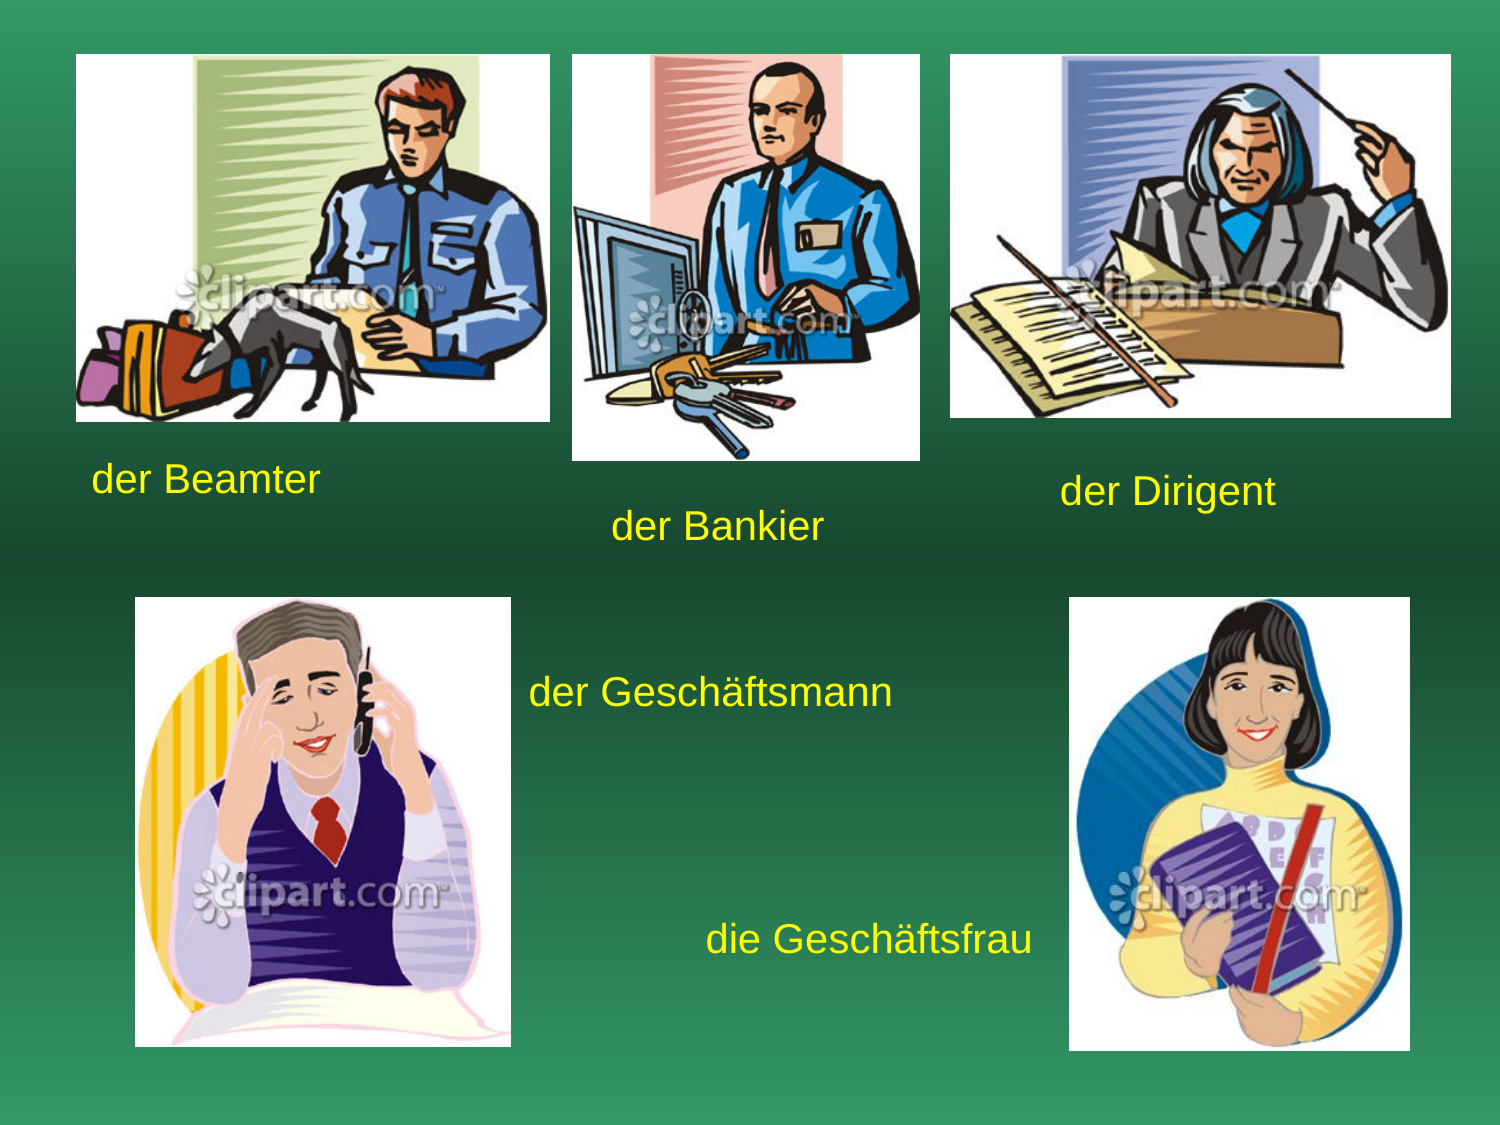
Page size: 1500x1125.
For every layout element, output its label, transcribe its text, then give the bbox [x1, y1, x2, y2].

text_box der Dirigent [1045, 456, 1365, 521]
picture [135, 597, 511, 1047]
text_box die Geschäftsfrau [690, 904, 1063, 970]
picture [1068, 597, 1410, 1051]
text_box der Geschäftsmann [515, 657, 928, 722]
picture [76, 54, 550, 423]
text_box der Beamter [76, 444, 562, 509]
picture [950, 54, 1452, 418]
text_box der Bankier [596, 491, 1034, 557]
picture [572, 54, 920, 461]
